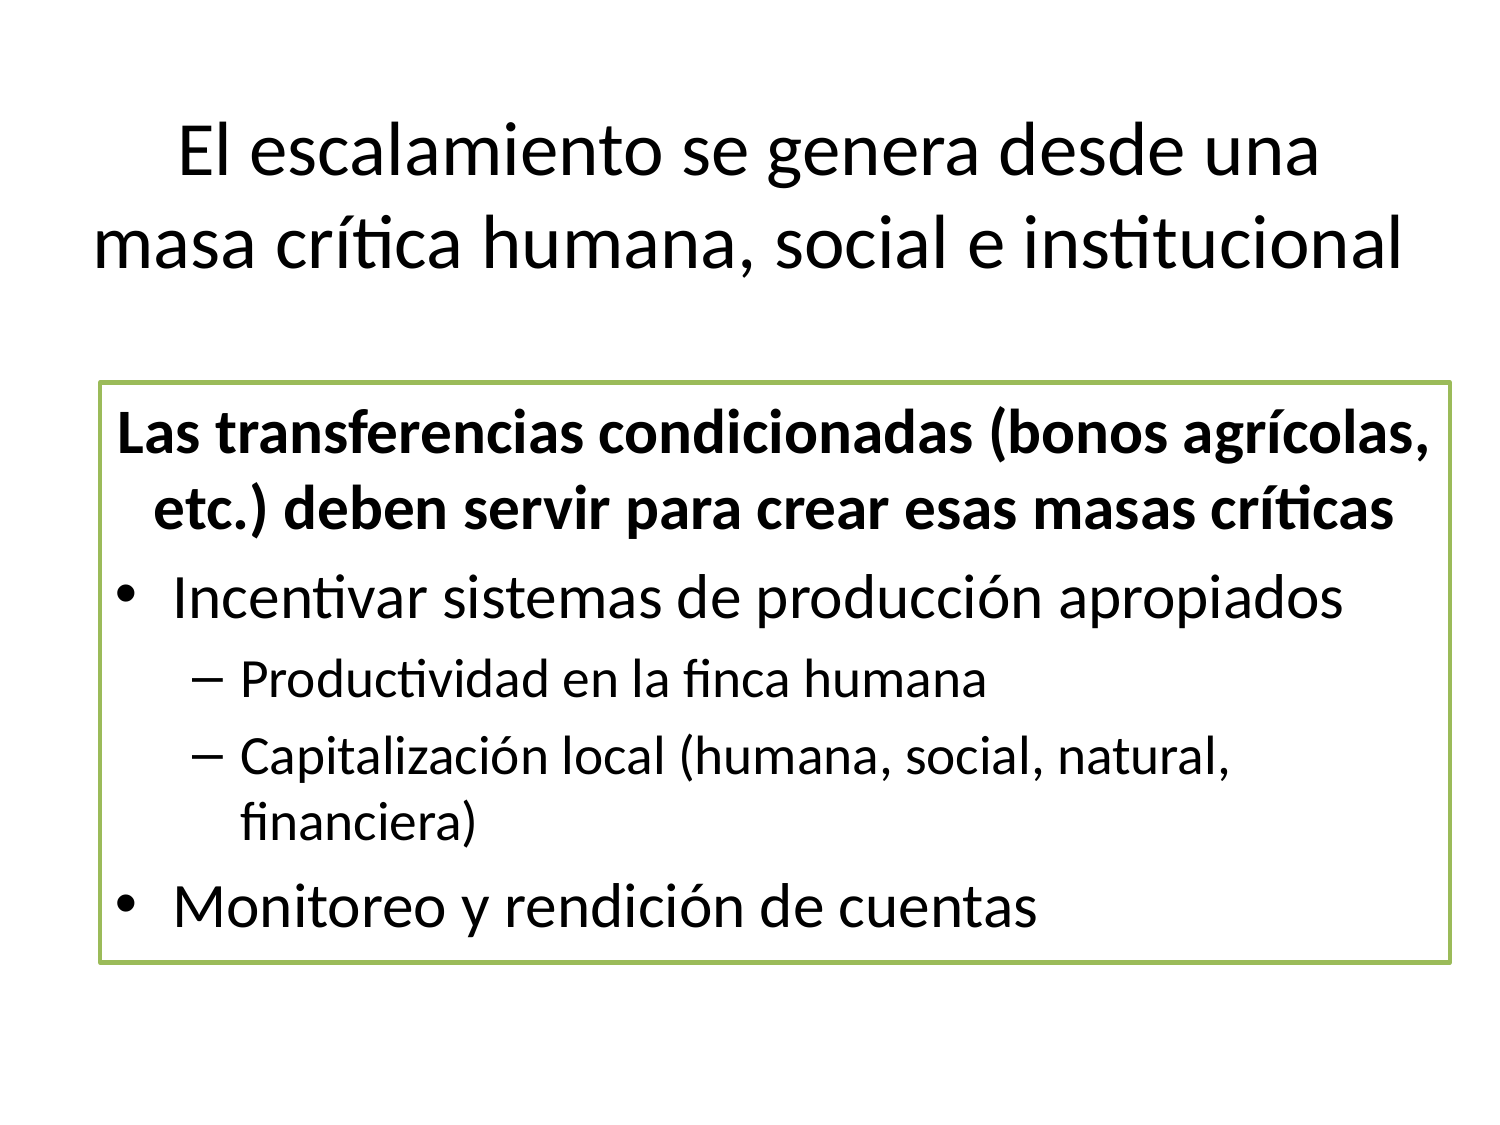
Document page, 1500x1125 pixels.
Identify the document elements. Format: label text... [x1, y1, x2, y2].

title El escalamiento se genera desde una masa crítica humana, social e institucional [75, 45, 1425, 338]
list Las transferencias condicionadas (bonos agrícolas, etc.) deben servir para crear esas masas críticas Incentivar sistemas de producción apropiados Productividad en la finca humana Capitalización local (humana, social, natural, financiera) Monitoreo y rendición de cuentas [98, 380, 1452, 965]
